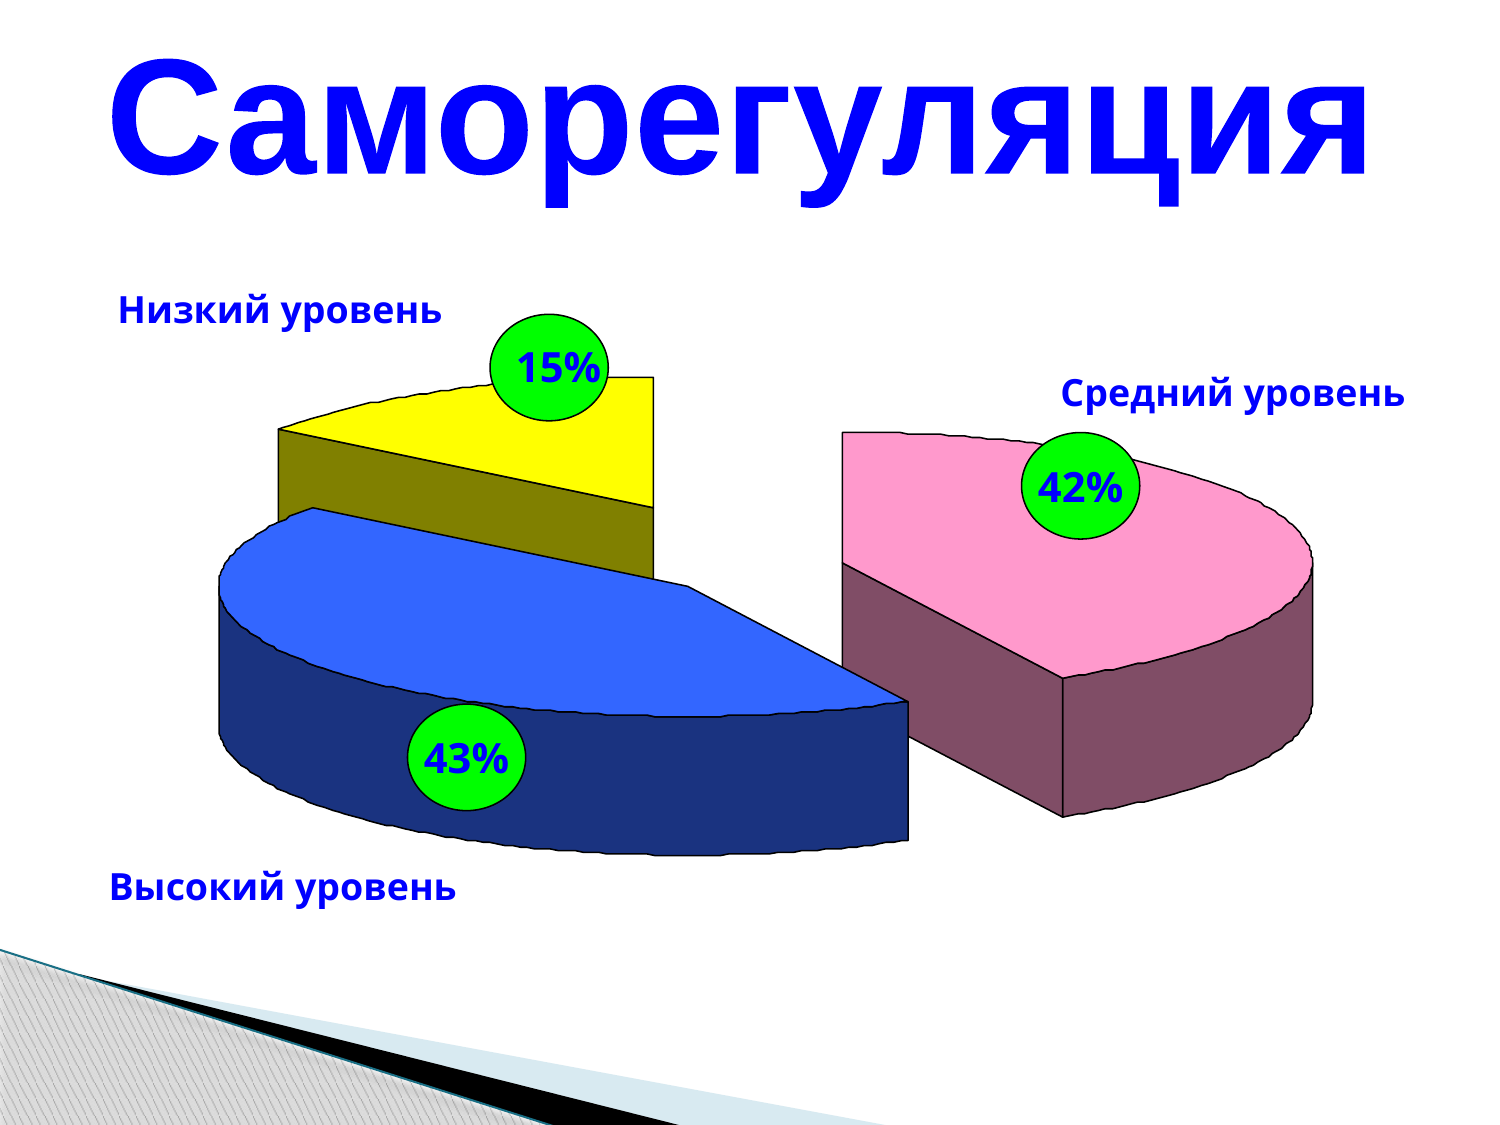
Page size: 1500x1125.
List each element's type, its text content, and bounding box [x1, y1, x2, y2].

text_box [206, 231, 1326, 1044]
text_box Высокий уровень [93, 855, 200, 916]
text_box Средний уровень [1331, 361, 1421, 422]
text_box Низкий уровень [102, 278, 200, 339]
